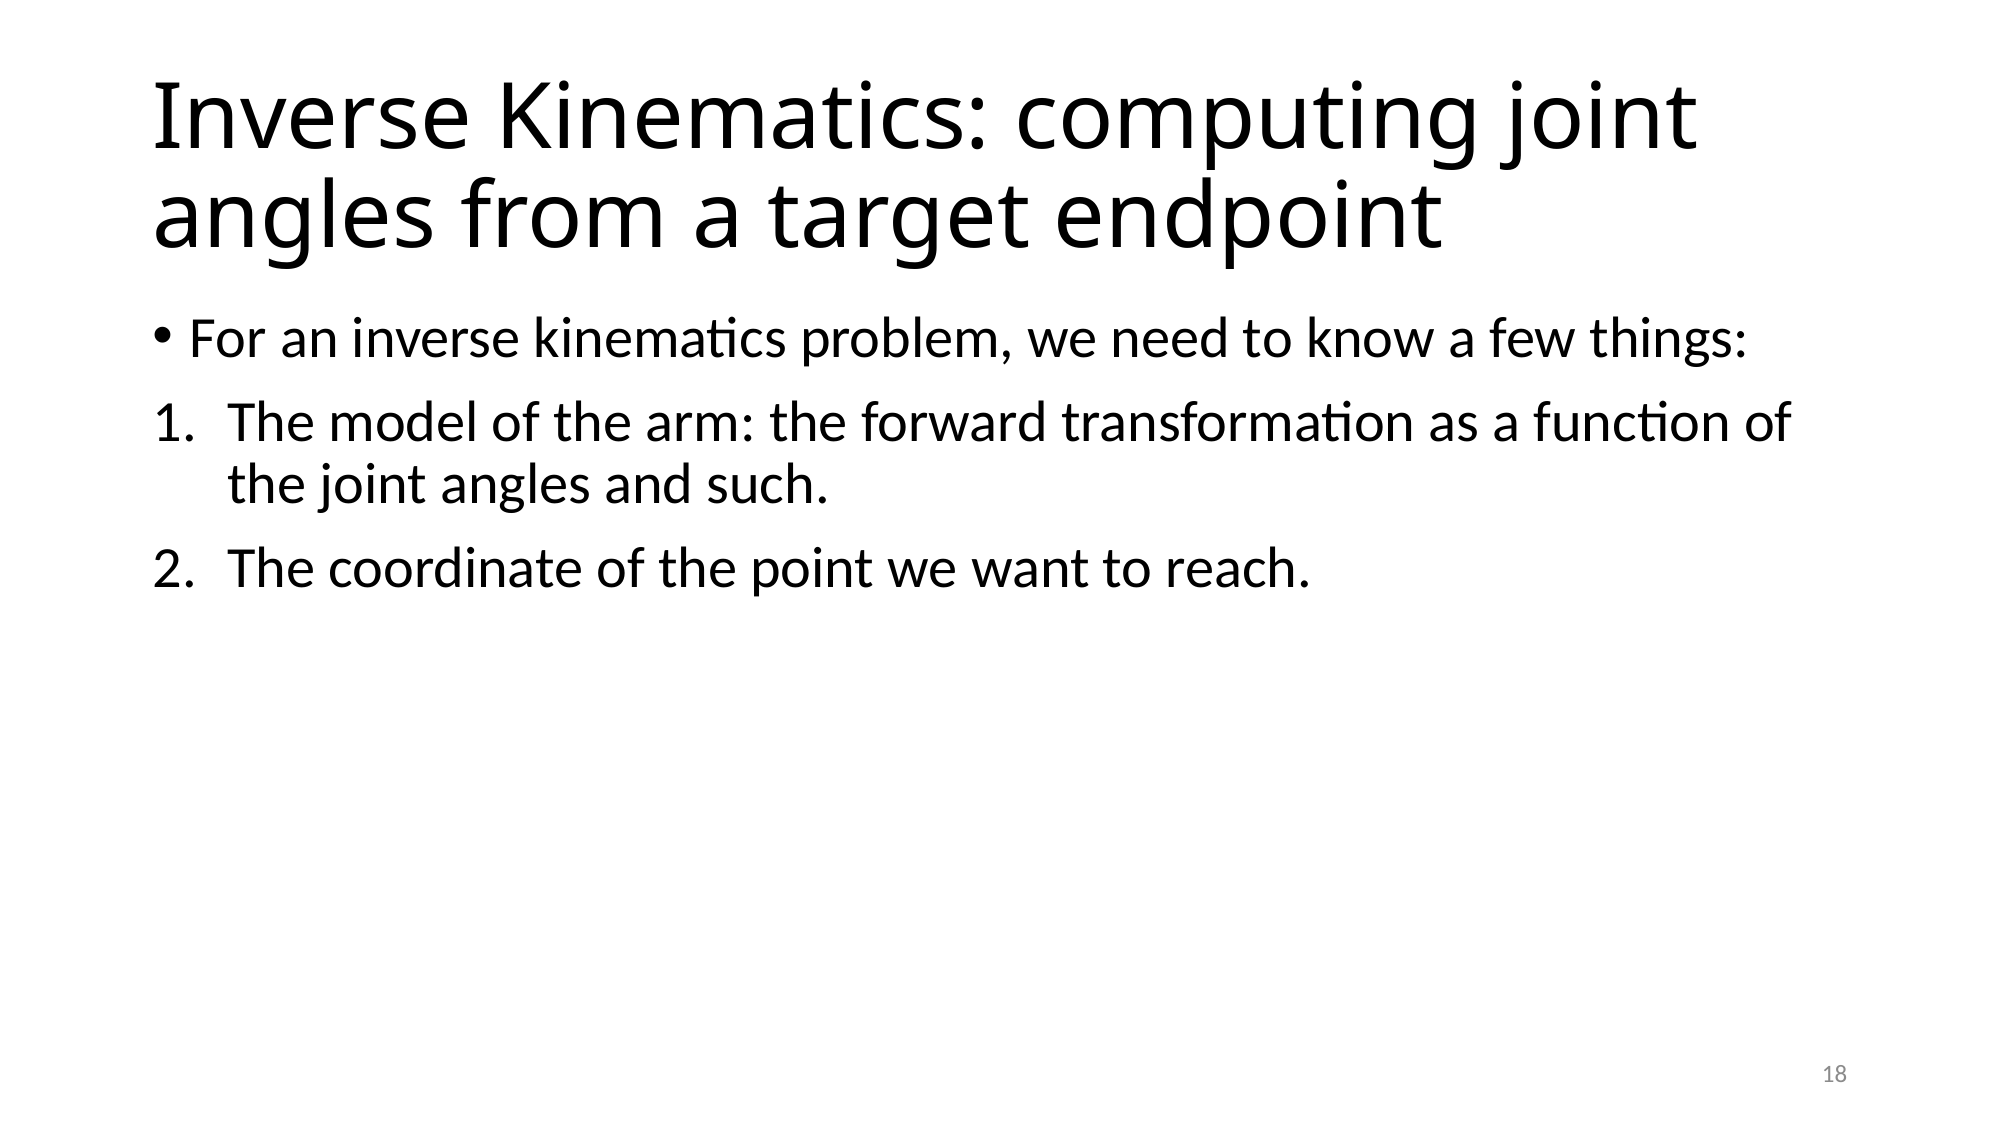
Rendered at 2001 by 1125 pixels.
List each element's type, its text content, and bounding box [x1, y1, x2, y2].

list For an inverse kinematics problem, we need to know a few things: The model of the arm: the forward transformation as a function of the joint angles and such. The coordinate of the point we want to reach. [137, 299, 1863, 1014]
title Inverse Kinematics: computing joint angles from a target endpoint [137, 59, 1863, 278]
slide_number 18 [1412, 1042, 1863, 1103]
